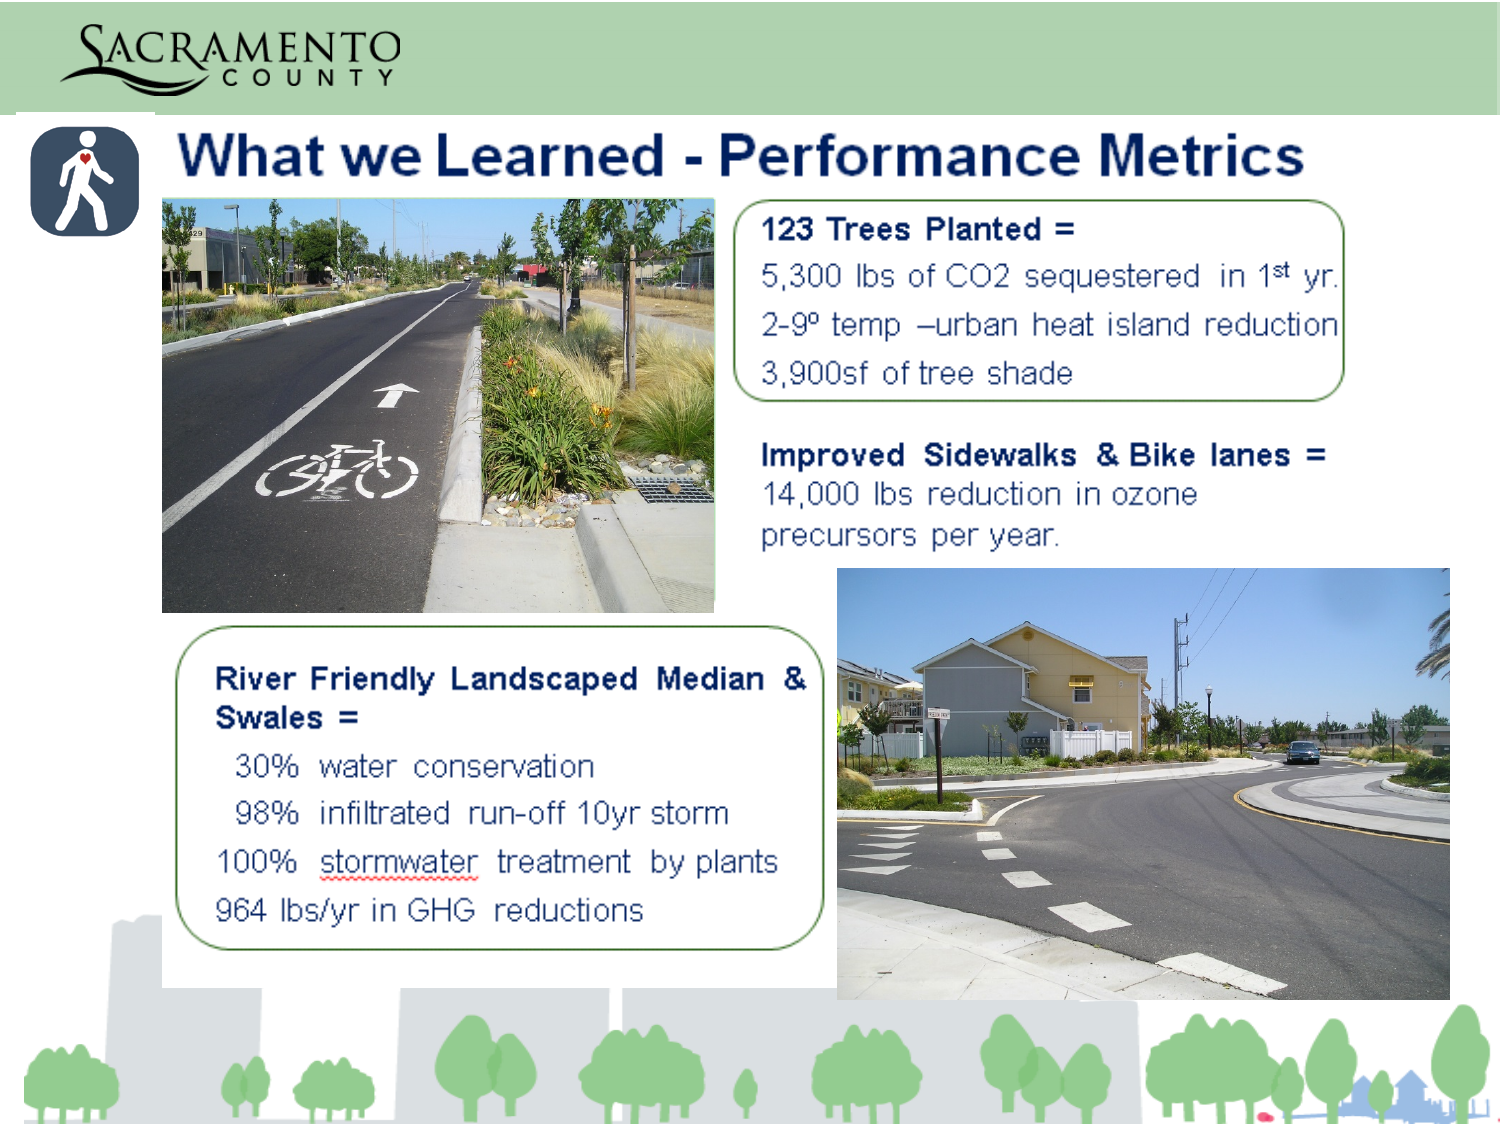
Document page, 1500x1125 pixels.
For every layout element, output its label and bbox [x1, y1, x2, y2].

list [162, 124, 1451, 988]
picture [24, 568, 1500, 1124]
picture [16, 112, 155, 250]
picture [162, 199, 715, 613]
